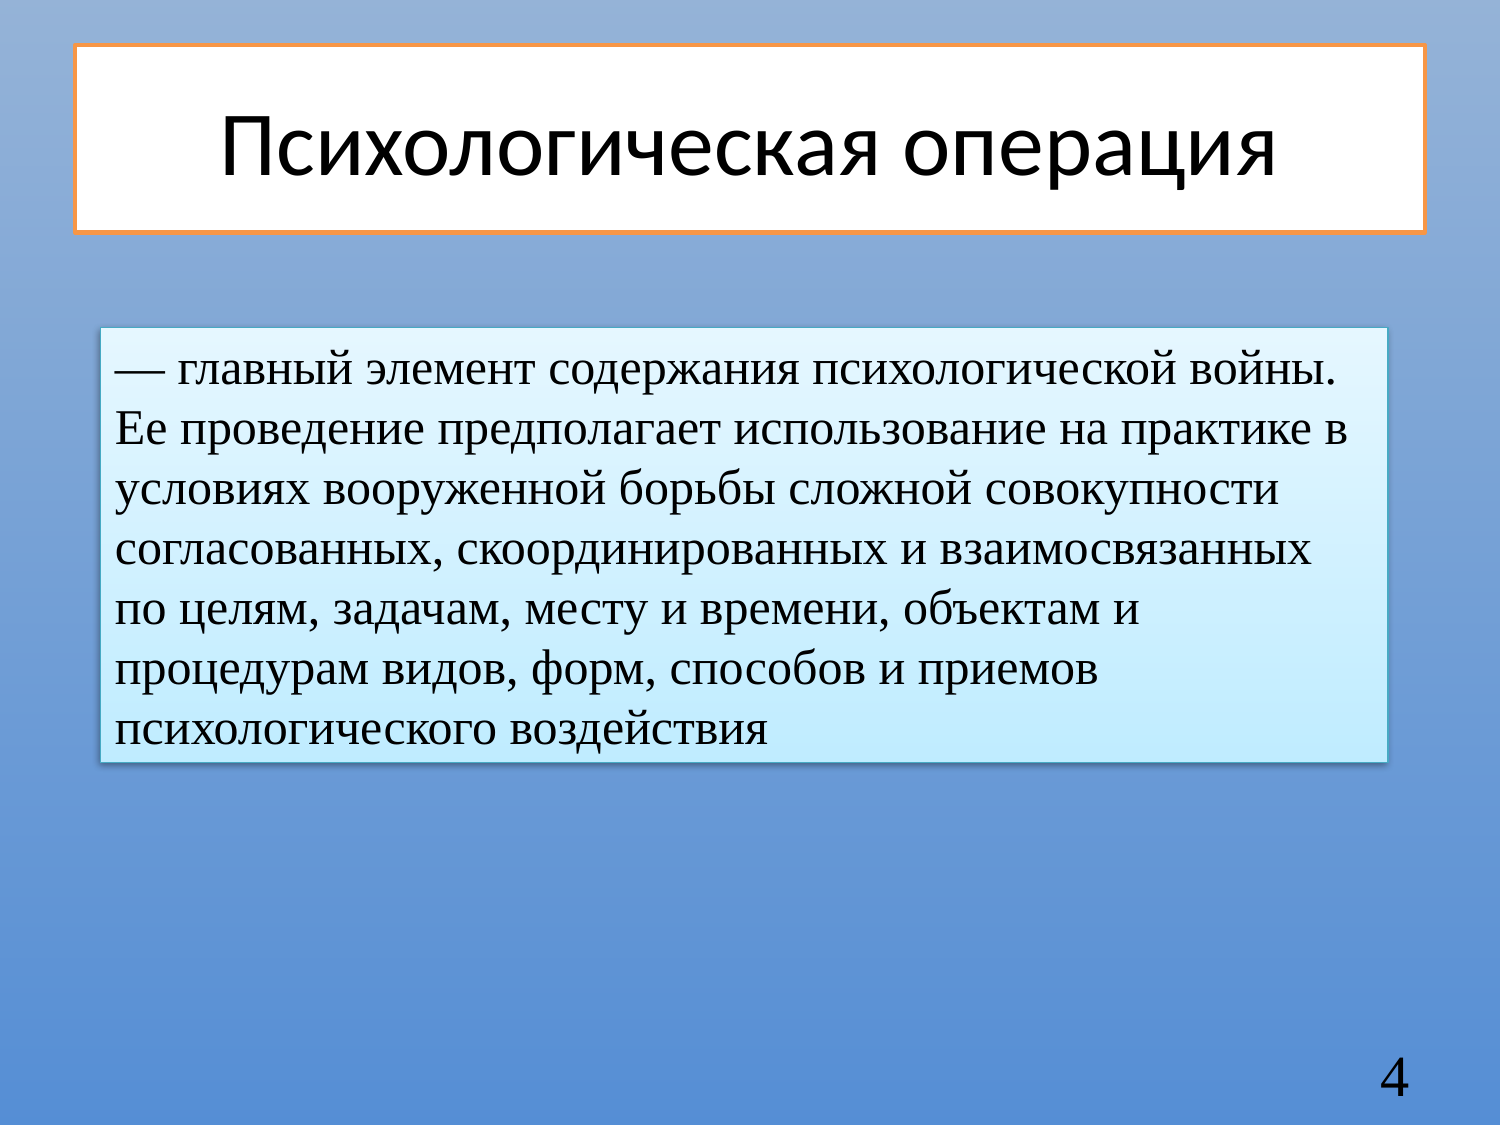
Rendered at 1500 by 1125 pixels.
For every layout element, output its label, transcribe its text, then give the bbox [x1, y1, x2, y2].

title Психологическая операция [73, 43, 1427, 235]
text_box — главный элемент содержания психологической войны. Ее проведение предполагает использование на практике в условиях вооруженной борьбы сложной совокупности согласованных, скоординированных и взаимосвязанных по целям, задачам, месту и времени, объектам и процедурам видов, форм, способов и приемов психологического воздействия [100, 327, 1389, 763]
slide_number 4 [1074, 1042, 1425, 1103]
